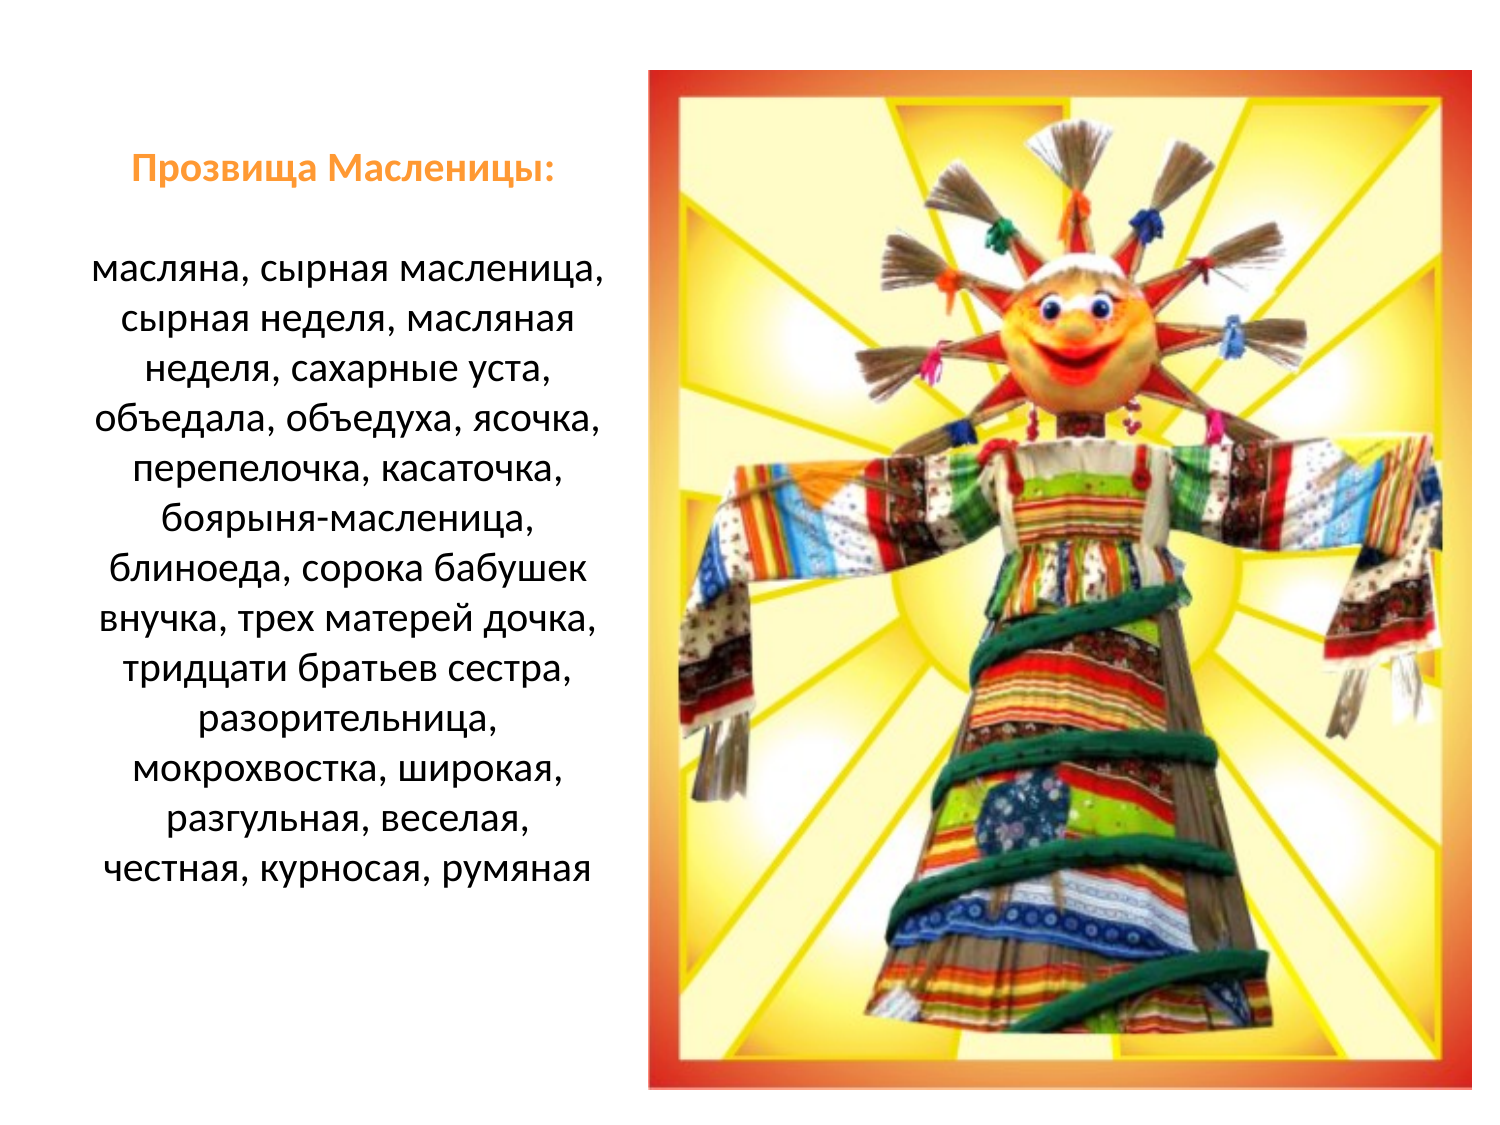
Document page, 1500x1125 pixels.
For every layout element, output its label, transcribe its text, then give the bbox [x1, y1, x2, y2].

title Прозвища Масленицы: масляна, сырная масленица, сырная неделя, масляная неделя, сахарные уста, объедала, объедуха, ясочка, перепелочка, касаточка, боярыня-масленица, блиноеда, сорока бабушек внучка, трех матерей дочка, тридцати братьев сестра, разорительница, мокрохвостка, широкая, разгульная, веселая, честная, курносая, румяная [75, 45, 622, 985]
picture [648, 70, 1473, 1091]
